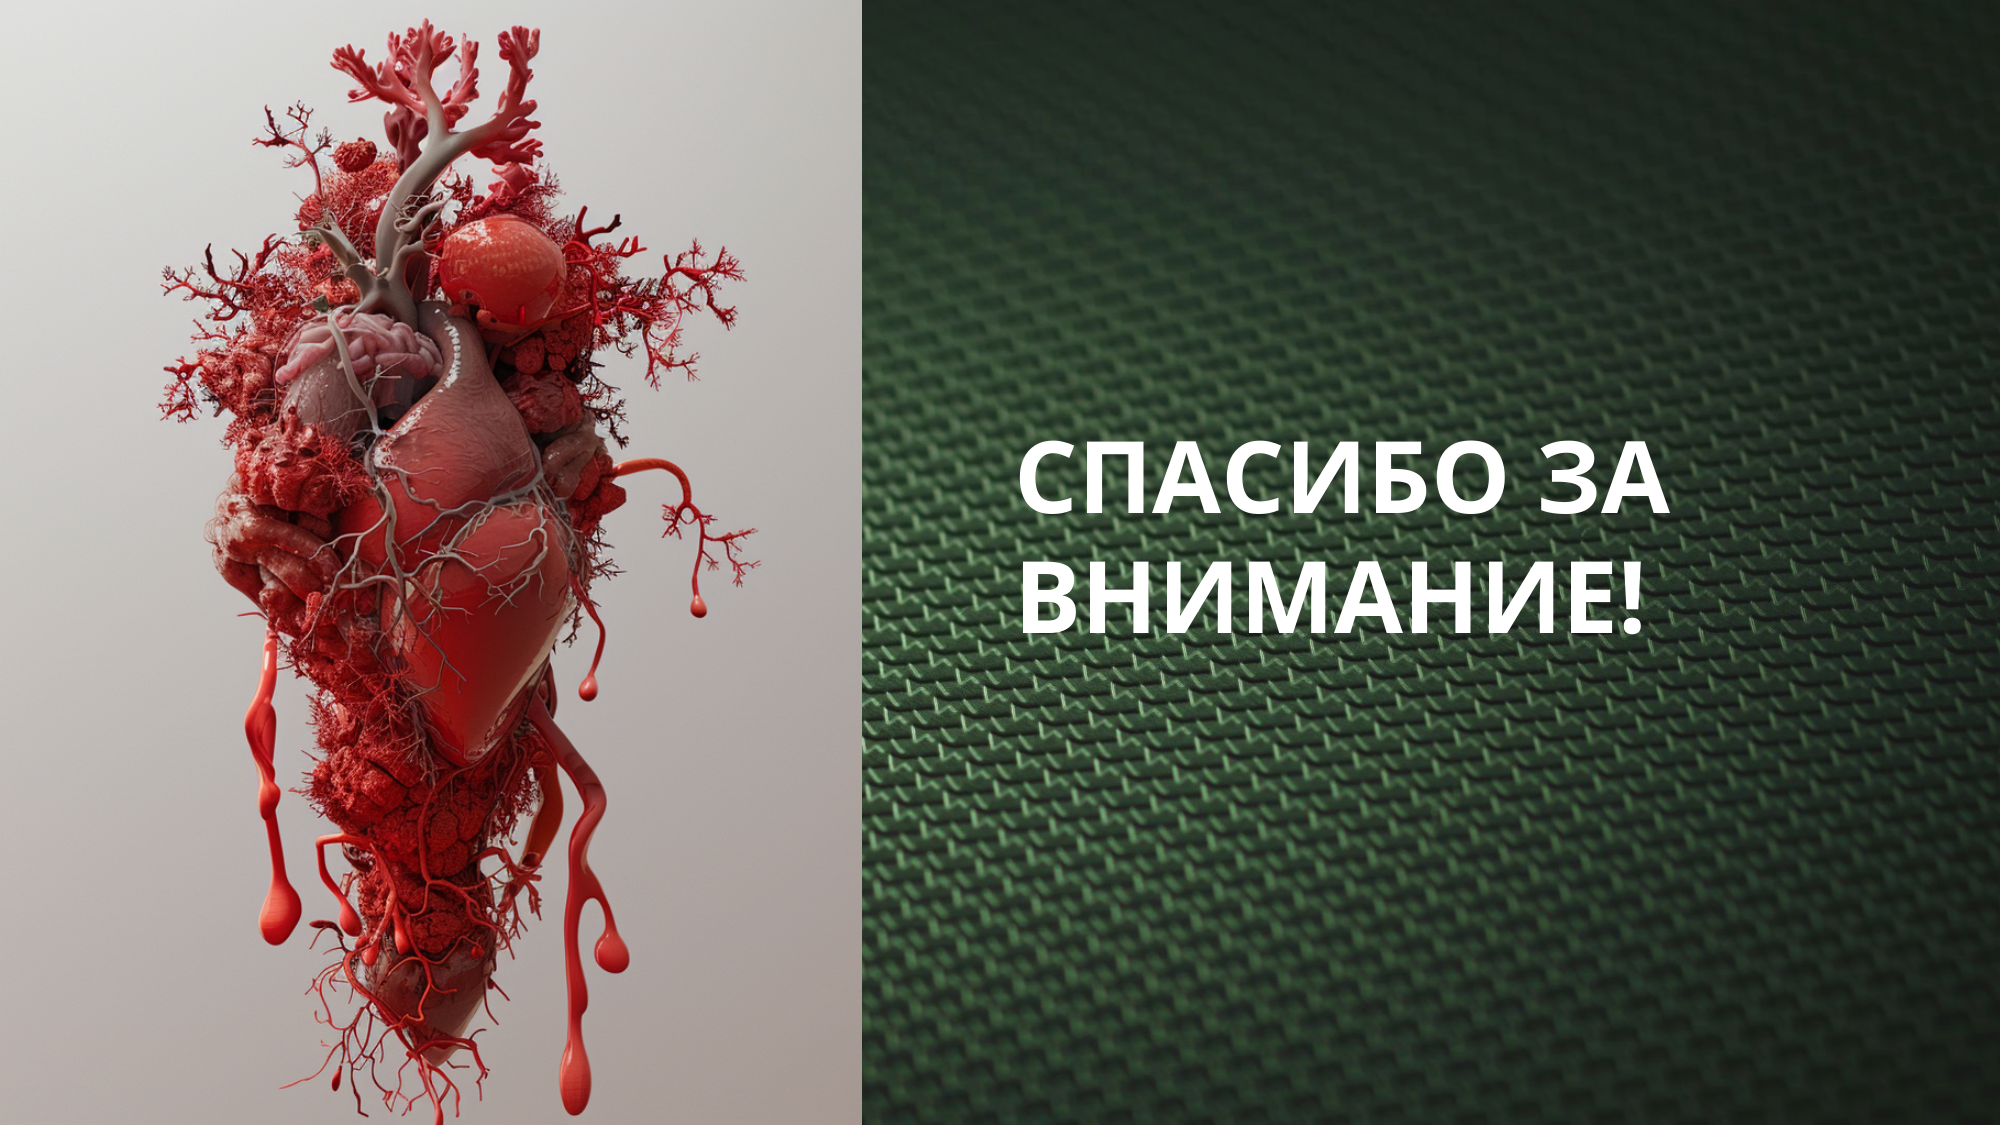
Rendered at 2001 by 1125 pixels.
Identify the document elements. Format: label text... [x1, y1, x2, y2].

text_box СПАСИБО ЗА ВНИМАНИЕ! [999, 406, 1904, 624]
picture [0, 0, 862, 1125]
